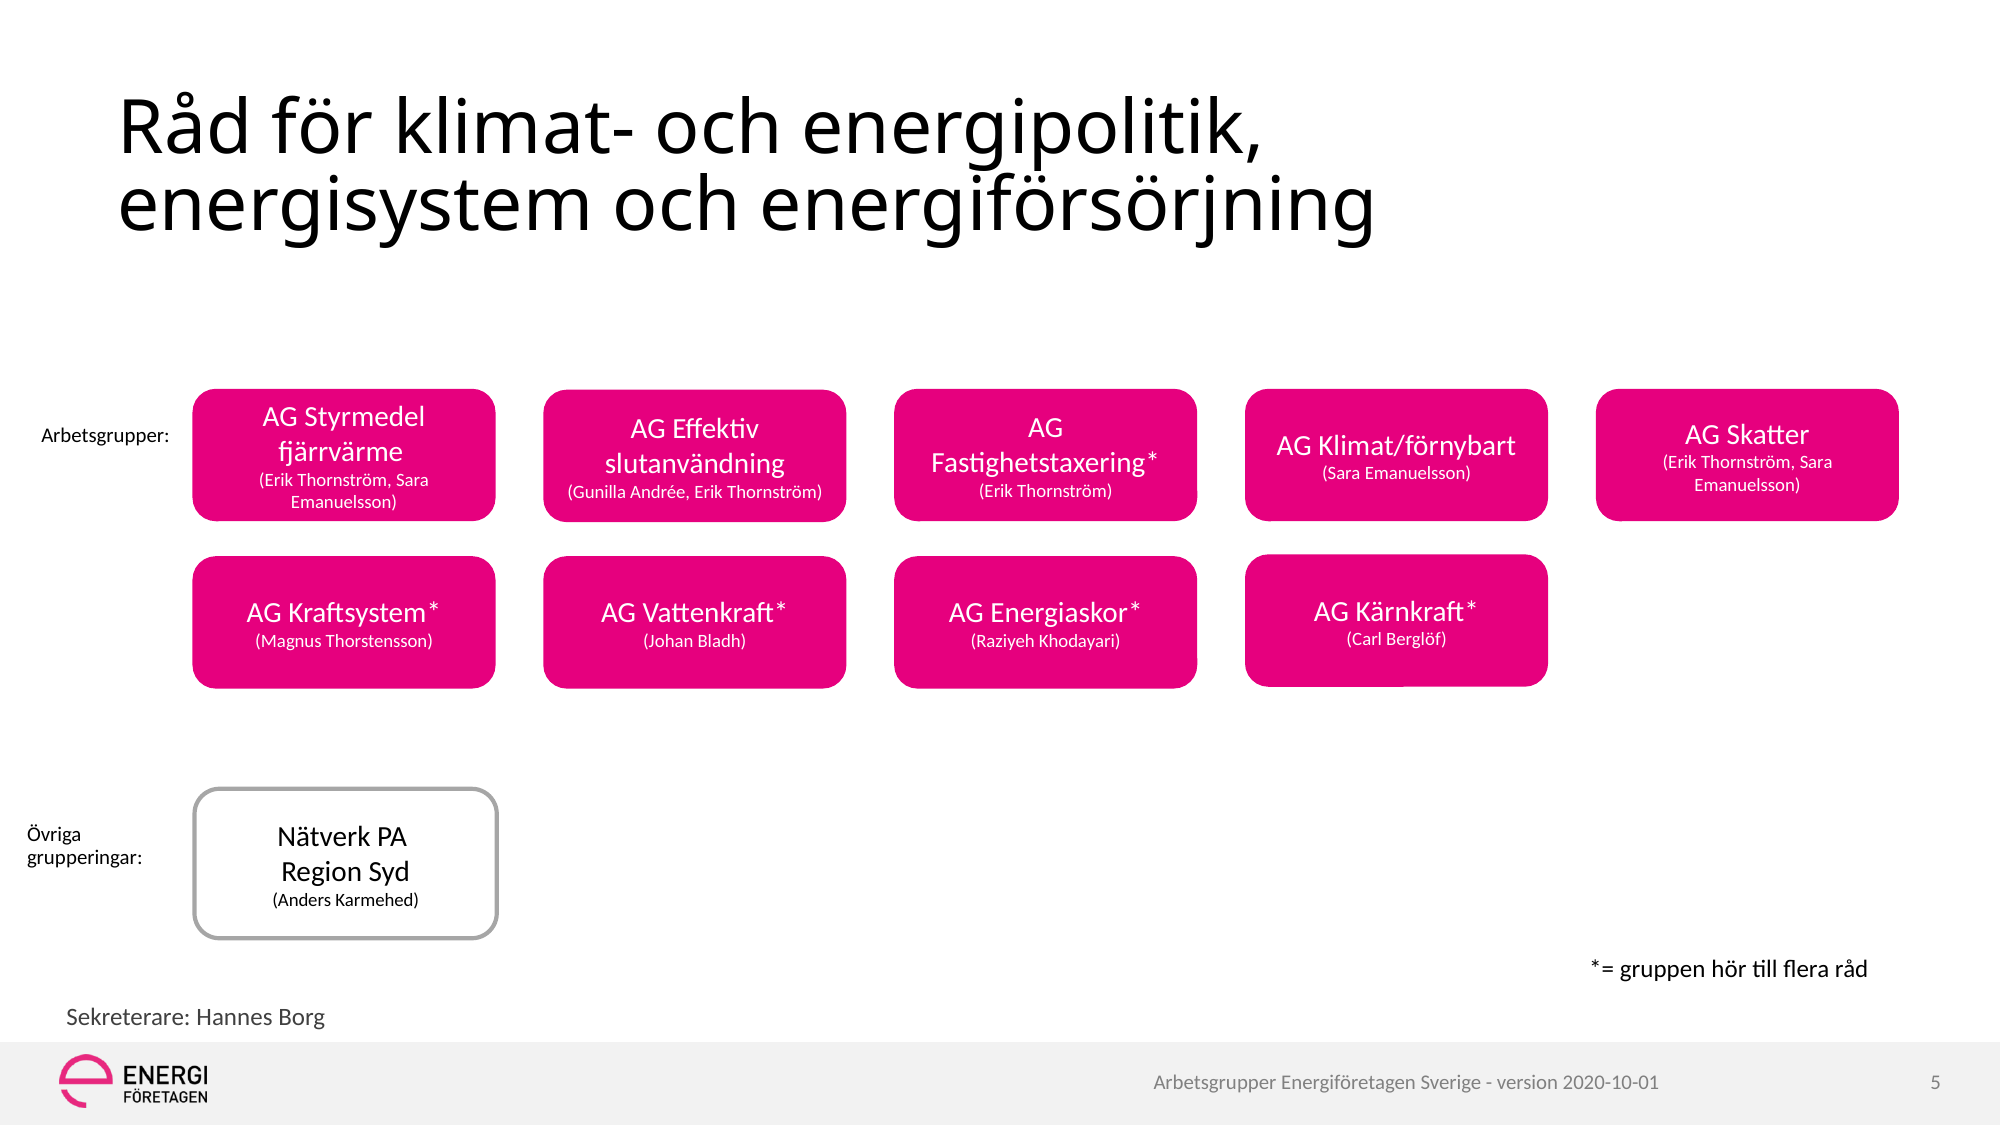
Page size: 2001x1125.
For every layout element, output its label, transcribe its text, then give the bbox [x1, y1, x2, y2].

text_box Övriga grupperingar: [12, 816, 192, 876]
list Sekreterare: Hannes Borg [66, 999, 796, 1035]
text_box AG Effektiv slutanvändning (Gunilla Andrée, Erik Thornström) [543, 389, 847, 523]
text_box Nätverk PA Region Syd (Anders Karmehed) [192, 786, 499, 941]
text_box AG Klimat/förnybart (Sara Emanuelsson) [1245, 388, 1549, 522]
text_box AG Energiaskor* (Raziyeh Khodayari) [894, 556, 1198, 689]
title Råd för klimat- och energipolitik, energisystem och energiförsörjning [117, 84, 1541, 246]
text_box AG Vattenkraft* (Johan Bladh) [543, 556, 847, 689]
text_box AG Styrmedel fjärrvärme (Erik Thornström, Sara Emanuelsson) [192, 388, 496, 522]
text_box AG Kärnkraft* (Carl Berglöf) [1245, 554, 1549, 687]
text_box Arbetsgrupper: [26, 416, 209, 455]
text_box *= gruppen hör till flera råd [1574, 948, 1885, 991]
text_box AG Skatter (Erik Thornström, Sara Emanuelsson) [1595, 388, 1899, 522]
text_box AG Fastighetstaxering* (Erik Thornström) [894, 388, 1198, 522]
slide_number 5 [1882, 1068, 1941, 1099]
text_box AG Kraftsystem* (Magnus Thorstensson) [192, 556, 496, 689]
picture [59, 1054, 207, 1108]
footer Arbetsgrupper Energiföretagen Sverige - version 2020-10-01 [330, 1068, 1660, 1099]
